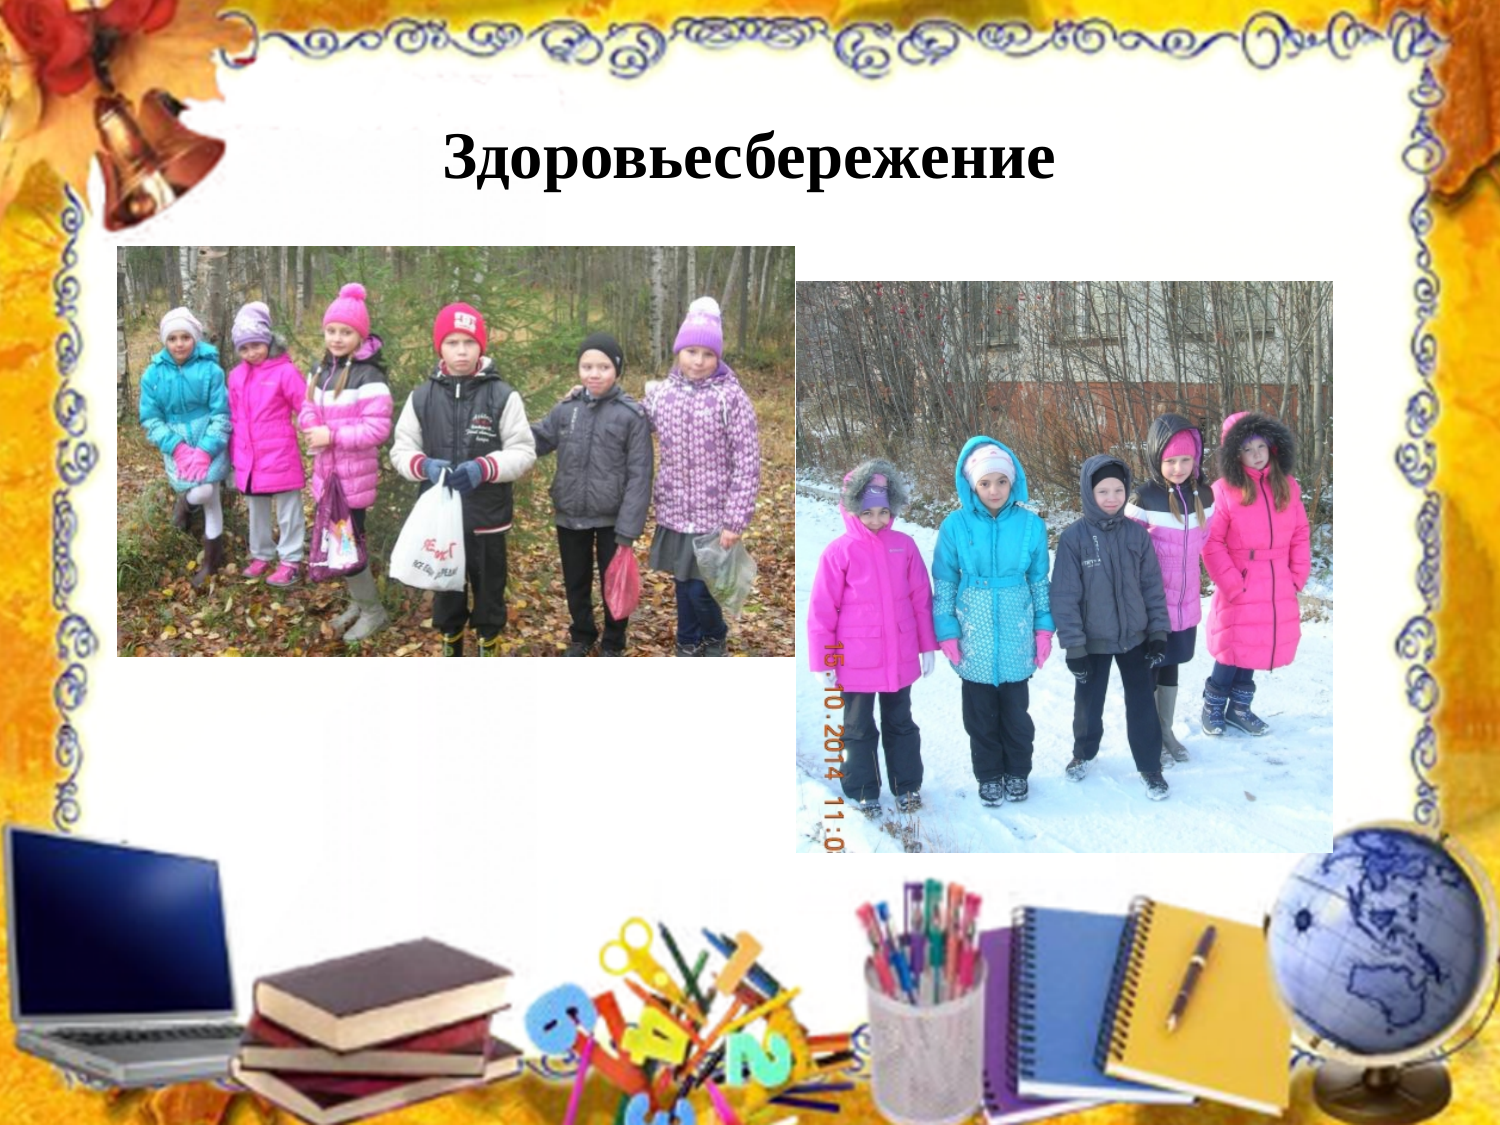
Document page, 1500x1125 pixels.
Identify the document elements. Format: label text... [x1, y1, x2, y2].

picture [0, 0, 1500, 1125]
title Здоровьесбережение [112, 81, 1388, 223]
